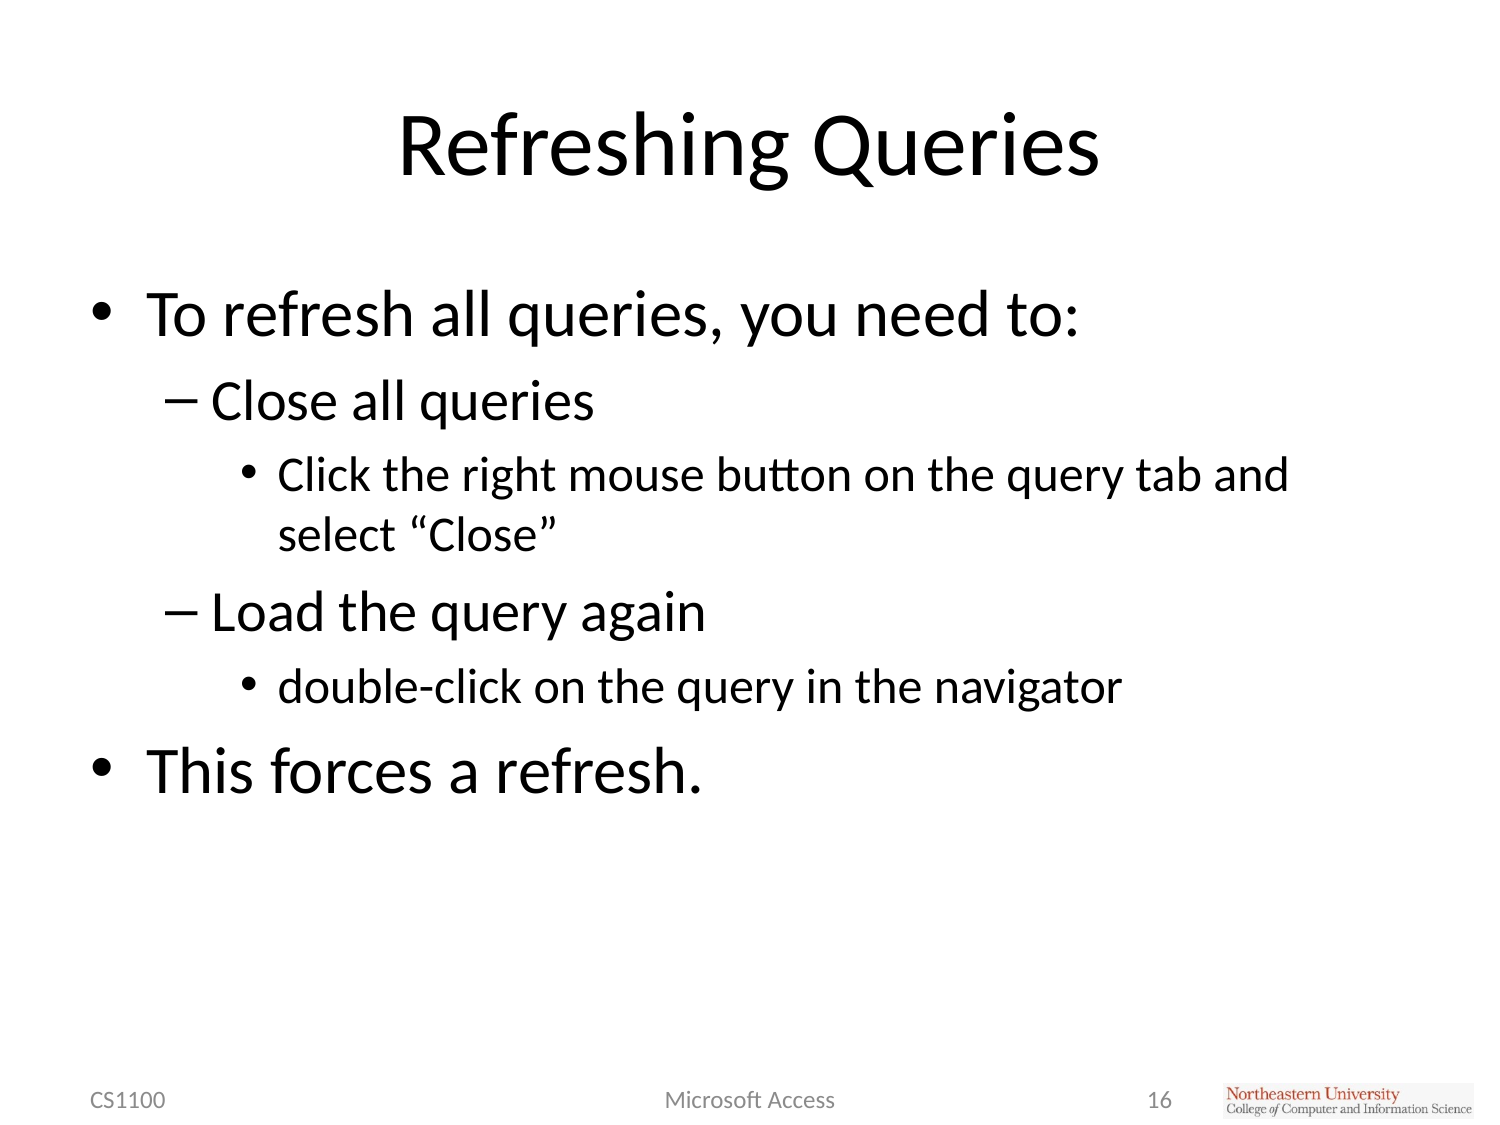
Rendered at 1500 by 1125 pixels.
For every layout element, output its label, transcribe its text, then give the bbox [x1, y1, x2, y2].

slide_number CS1100 [75, 1074, 425, 1122]
title Refreshing Queries [75, 45, 1425, 233]
footer Microsoft Access [512, 1074, 988, 1122]
list To refresh all queries, you need to: Close all queries Click the right mouse button on the query tab and select “Close” Load the query again double-click on the query in the navigator This forces a refresh. [75, 262, 1425, 1005]
picture [1223, 1083, 1474, 1119]
slide_number 16 [1074, 1074, 1188, 1122]
